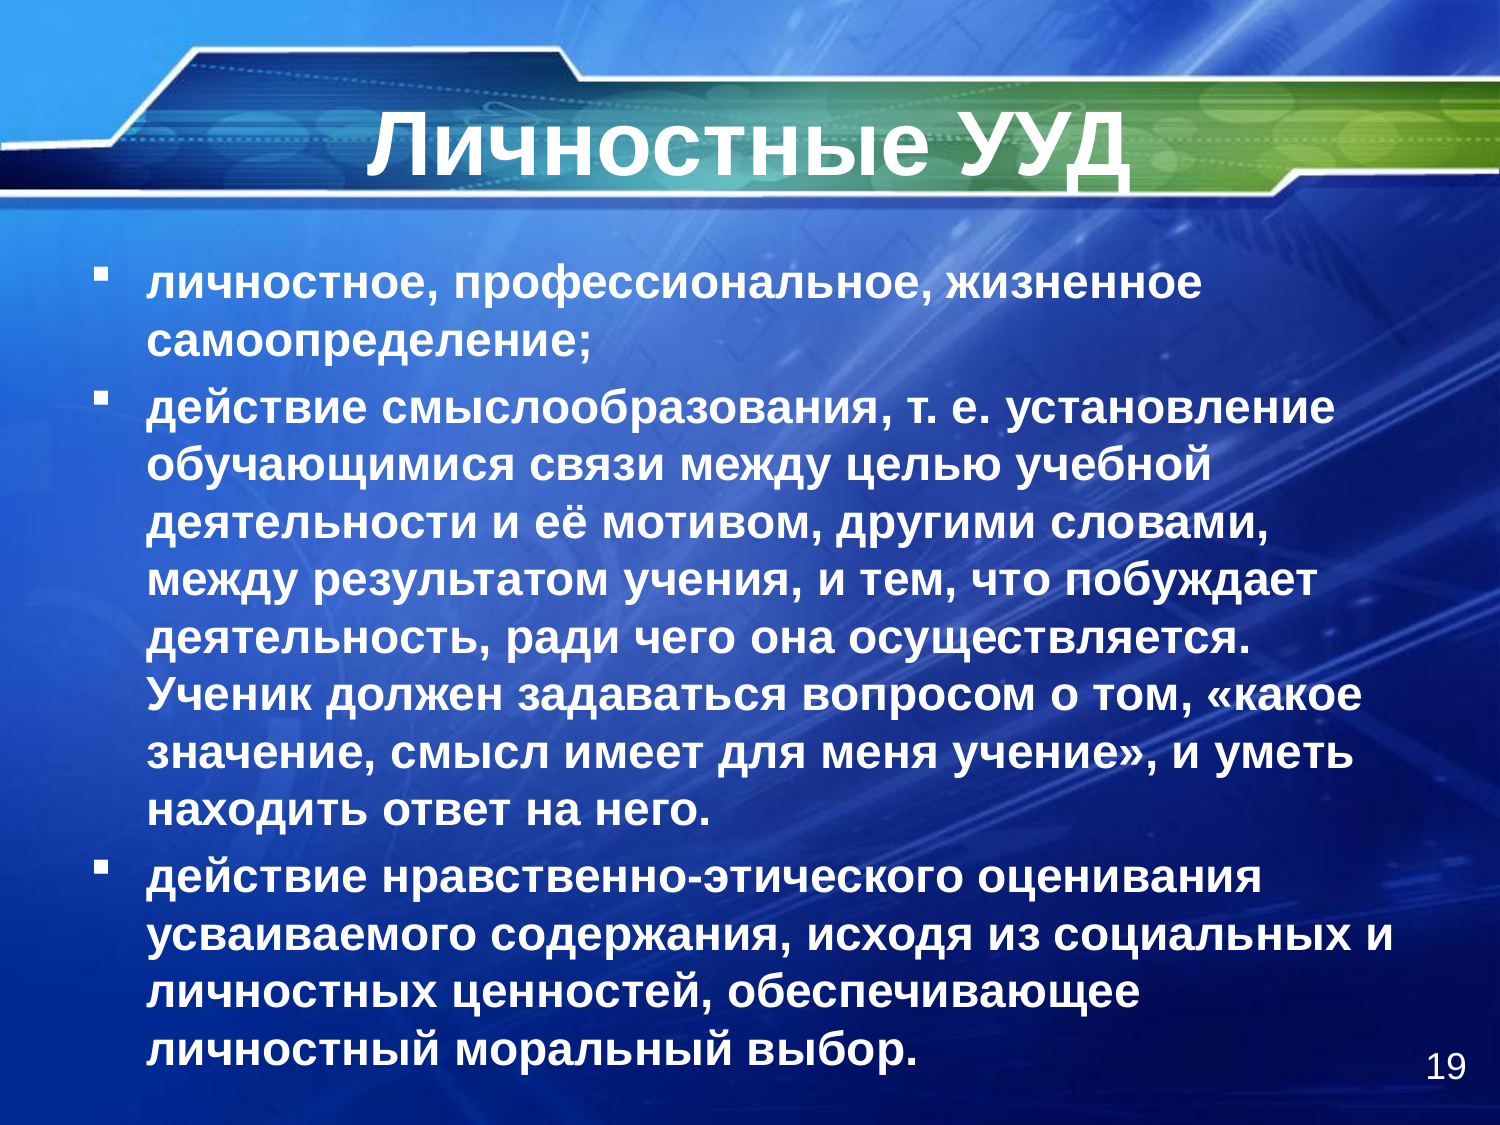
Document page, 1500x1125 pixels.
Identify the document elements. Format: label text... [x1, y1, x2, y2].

picture [0, 0, 1500, 1125]
list личностное, профессиональное, жизненное самоопределение; действие смыслообразования, т. е. установление обучающимися связи между целью учебной деятельности и её мотивом, другими словами, между результатом учения, и тем, что побуждает деятельность, ради чего она осуществляется. Ученик должен задаваться вопросом о том, «какое значение, смысл имеет для меня учение», и уметь находить ответ на него. действие нравственно-этического оценивания усваиваемого содержания, исходя из социальных и личностных ценностей, обеспечивающее личностный моральный выбор. [74, 243, 1426, 910]
title Личностные УУД [74, 44, 1426, 233]
text_box 19 [1410, 1034, 1482, 1095]
